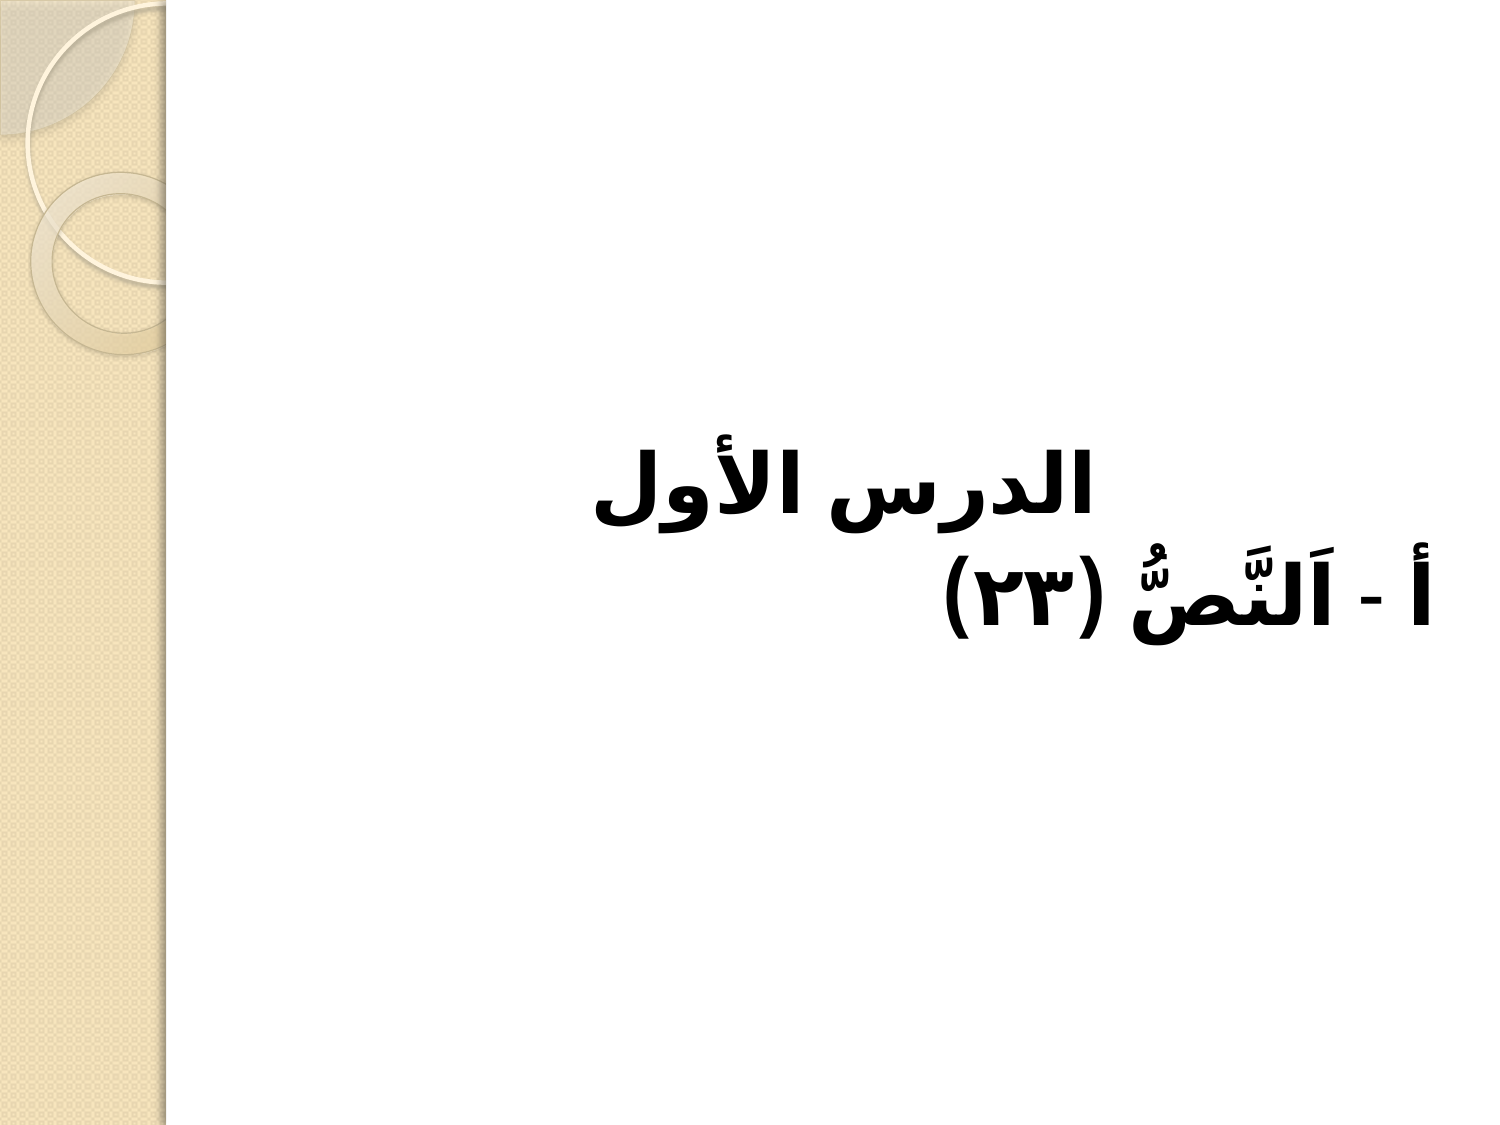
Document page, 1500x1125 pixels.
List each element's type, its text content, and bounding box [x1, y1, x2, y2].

list الدرس الأول أ - اَلنَّصُّ (٢٣) [235, 237, 1466, 1025]
